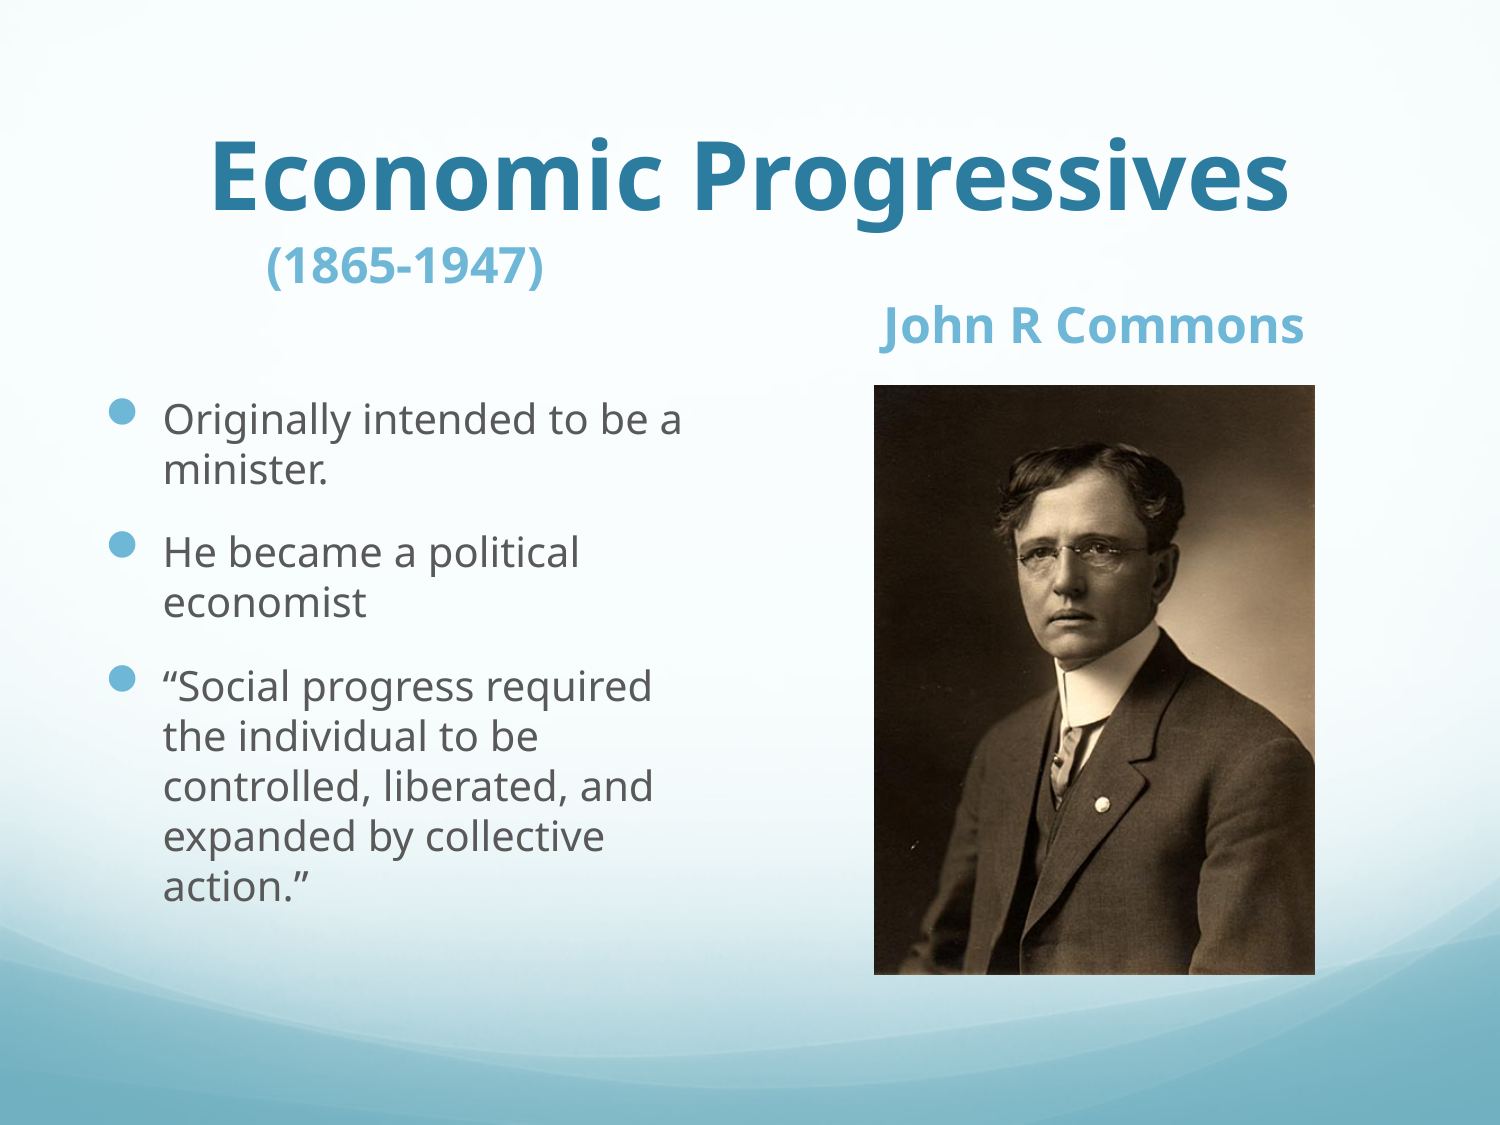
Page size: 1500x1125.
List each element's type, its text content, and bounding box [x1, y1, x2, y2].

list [778, 384, 1410, 976]
title Economic Progressives [90, 17, 1410, 237]
list John R Commons [779, 238, 1410, 362]
list (1865-1947) [90, 238, 721, 362]
list Originally intended to be a minister. He became a political economist “Social progress required the individual to be controlled, liberated, and expanded by collective action.” [90, 385, 721, 975]
